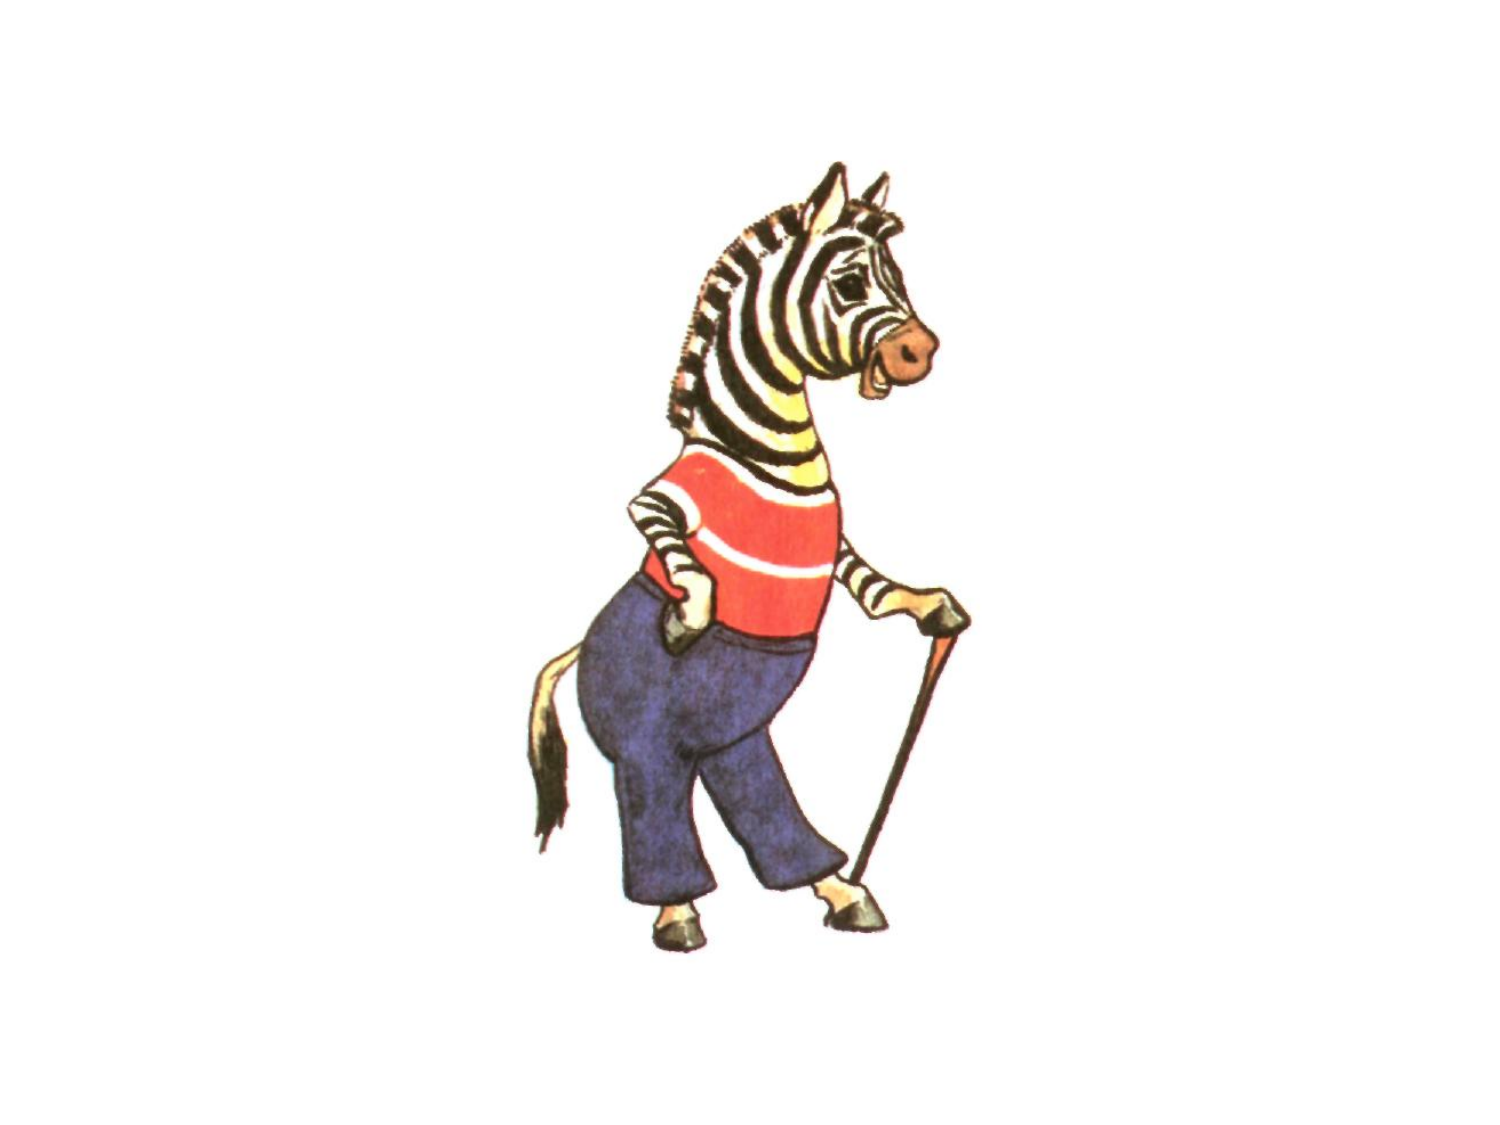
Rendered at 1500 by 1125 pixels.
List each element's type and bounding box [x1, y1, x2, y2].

picture [468, 70, 997, 999]
